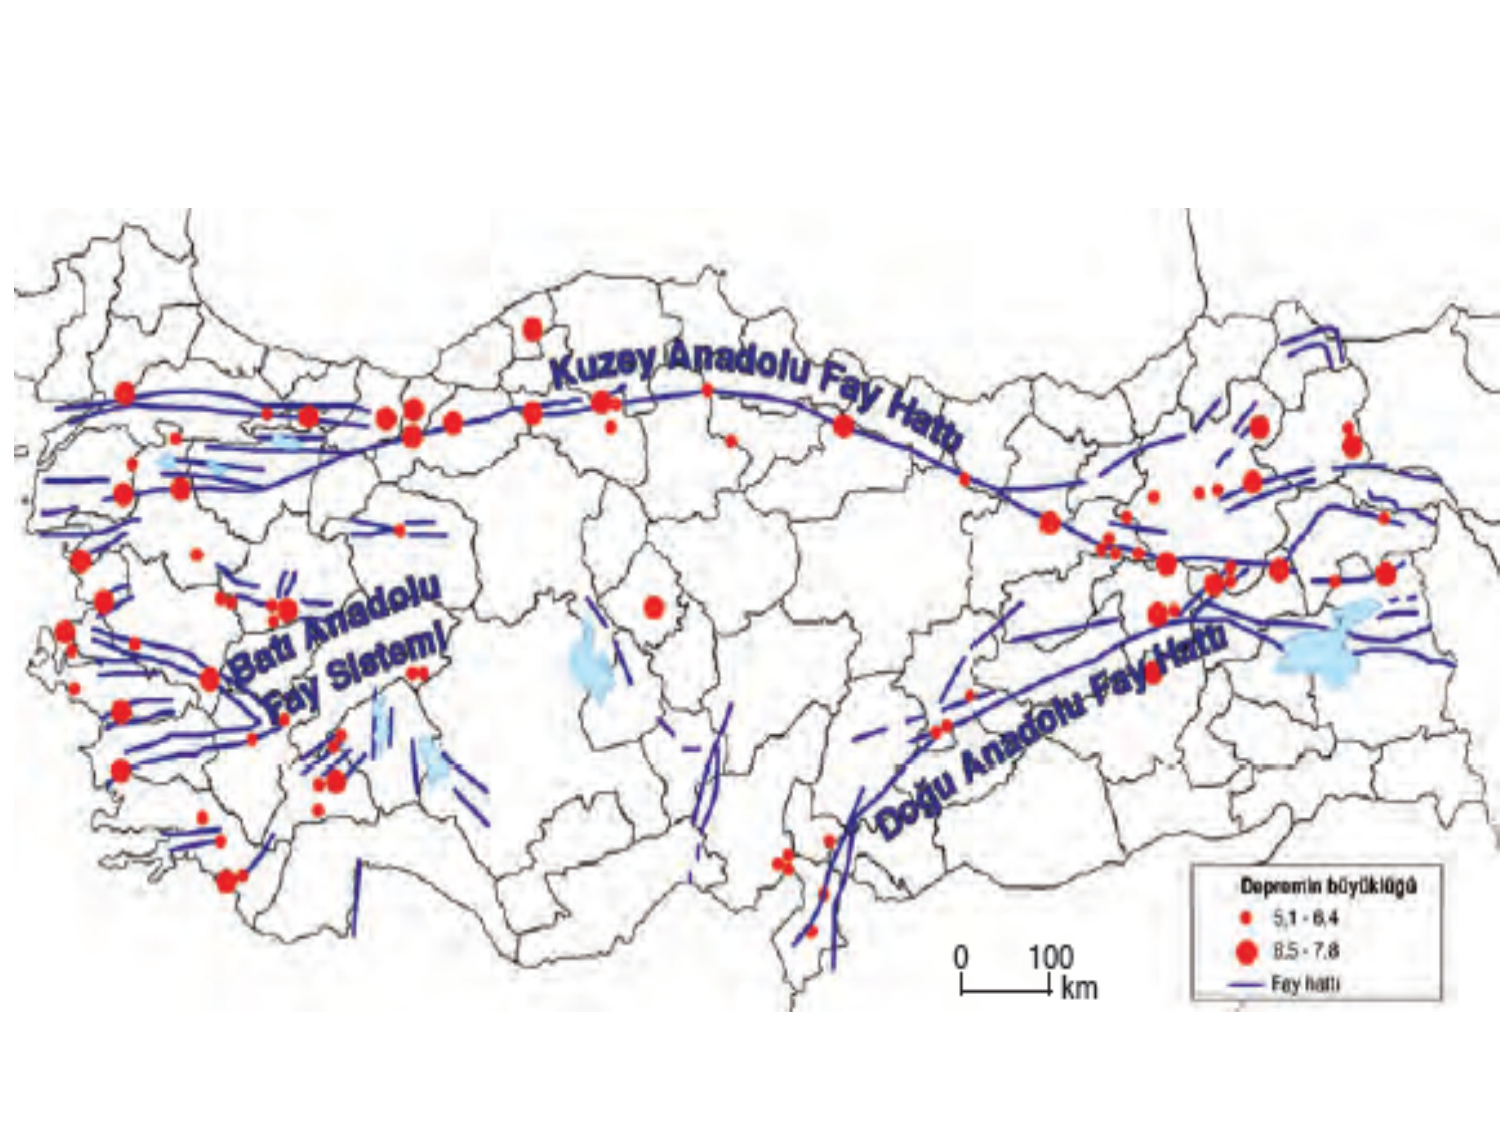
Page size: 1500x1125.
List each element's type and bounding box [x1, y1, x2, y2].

list [13, 207, 1500, 1012]
